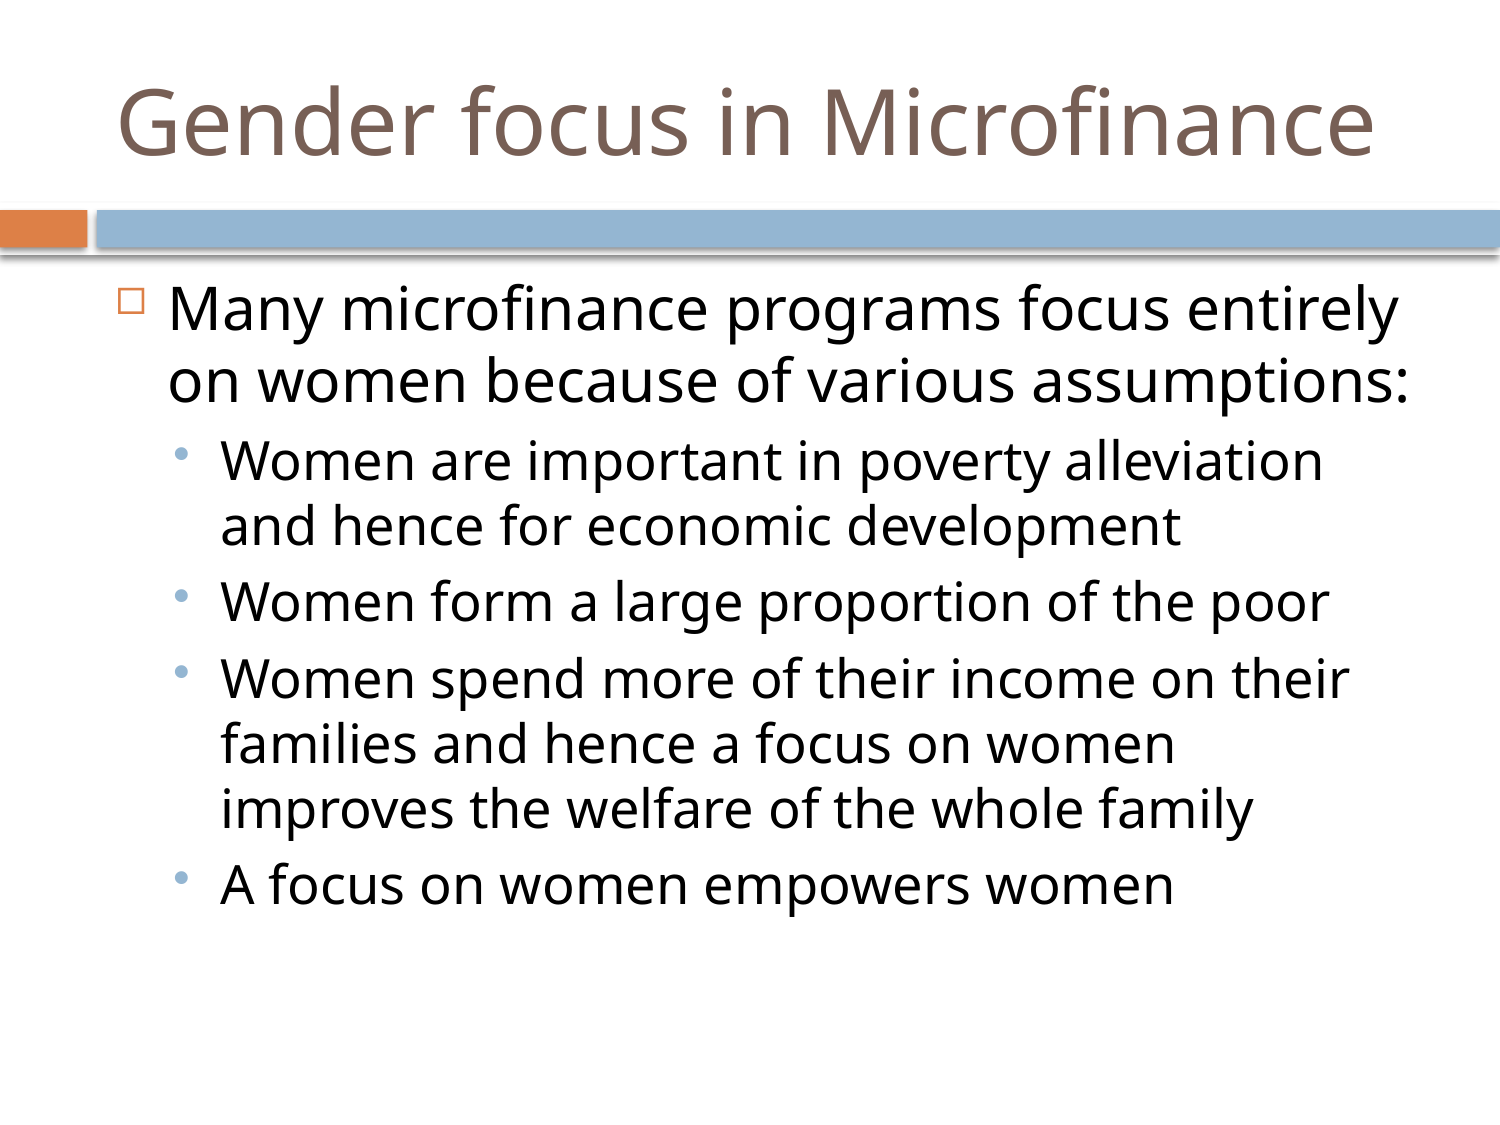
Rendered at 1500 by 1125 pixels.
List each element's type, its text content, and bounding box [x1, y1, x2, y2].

list Many microfinance programs focus entirely on women because of various assumptions: Women are important in poverty alleviation and hence for economic development Women form a large proportion of the poor Women spend more of their income on their families and hence a focus on women improves the welfare of the whole family A focus on women empowers women [100, 262, 1438, 1000]
title Gender focus in Microfinance [100, 37, 1463, 200]
